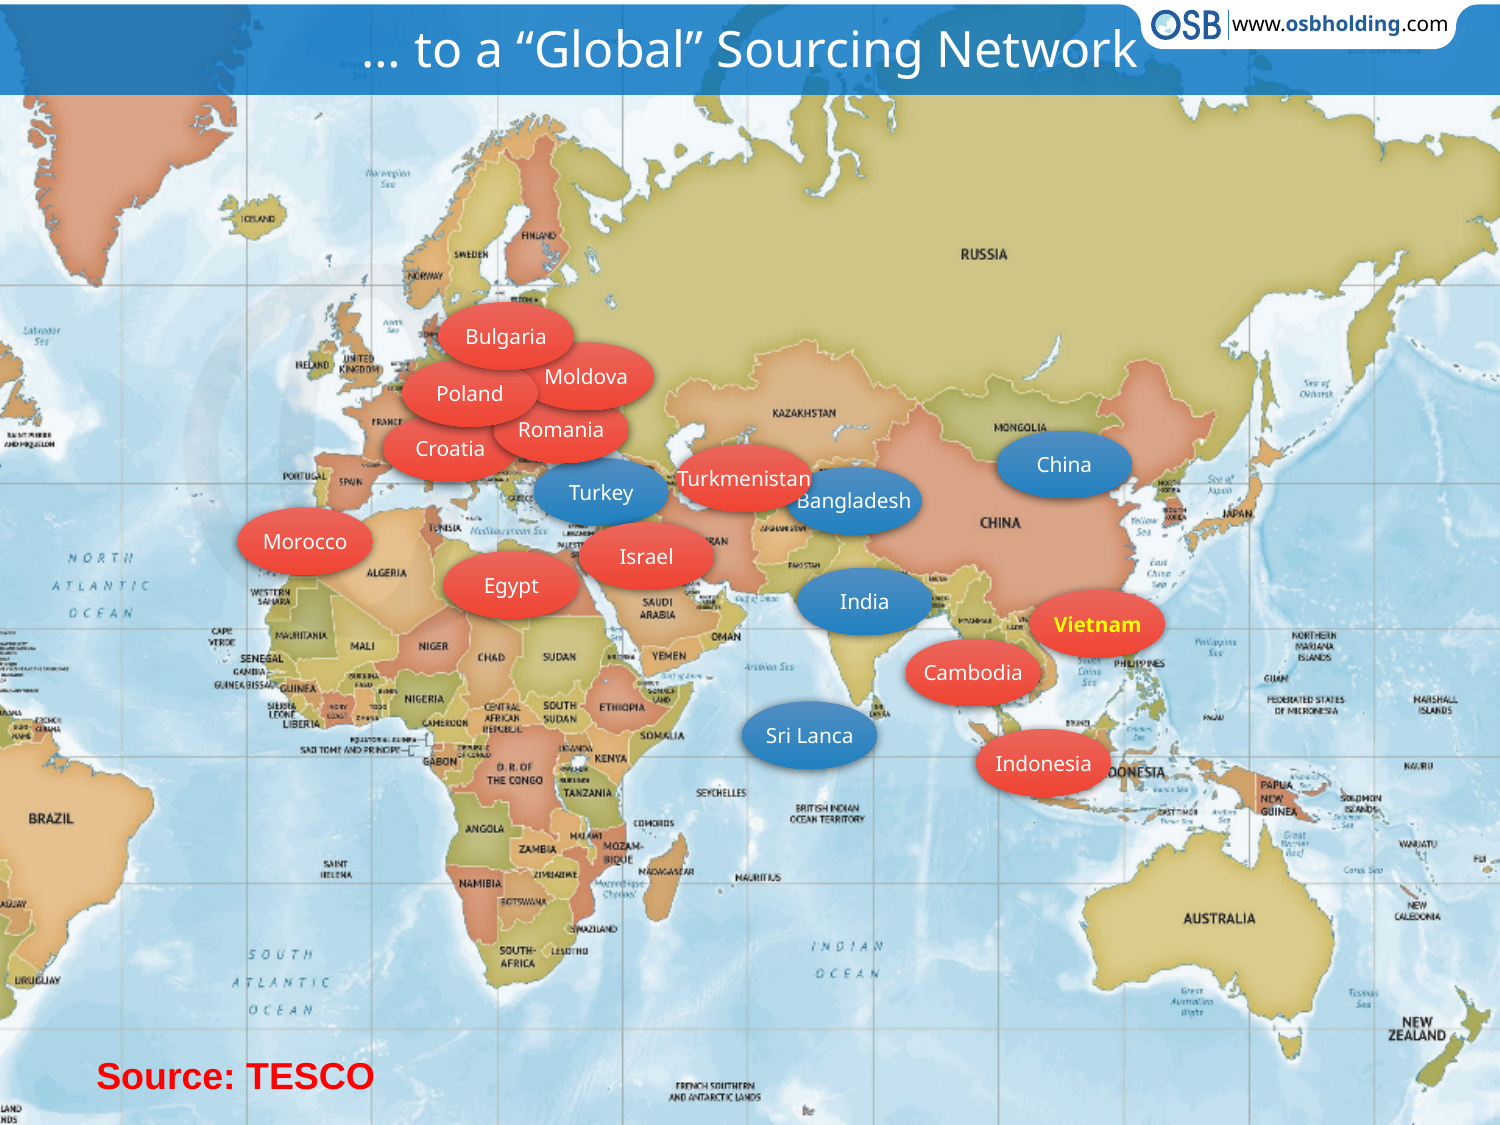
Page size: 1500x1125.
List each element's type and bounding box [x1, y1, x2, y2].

text_box [1151, 2, 1459, 44]
text_box [1118, 4, 1479, 50]
picture [0, 0, 1500, 1125]
